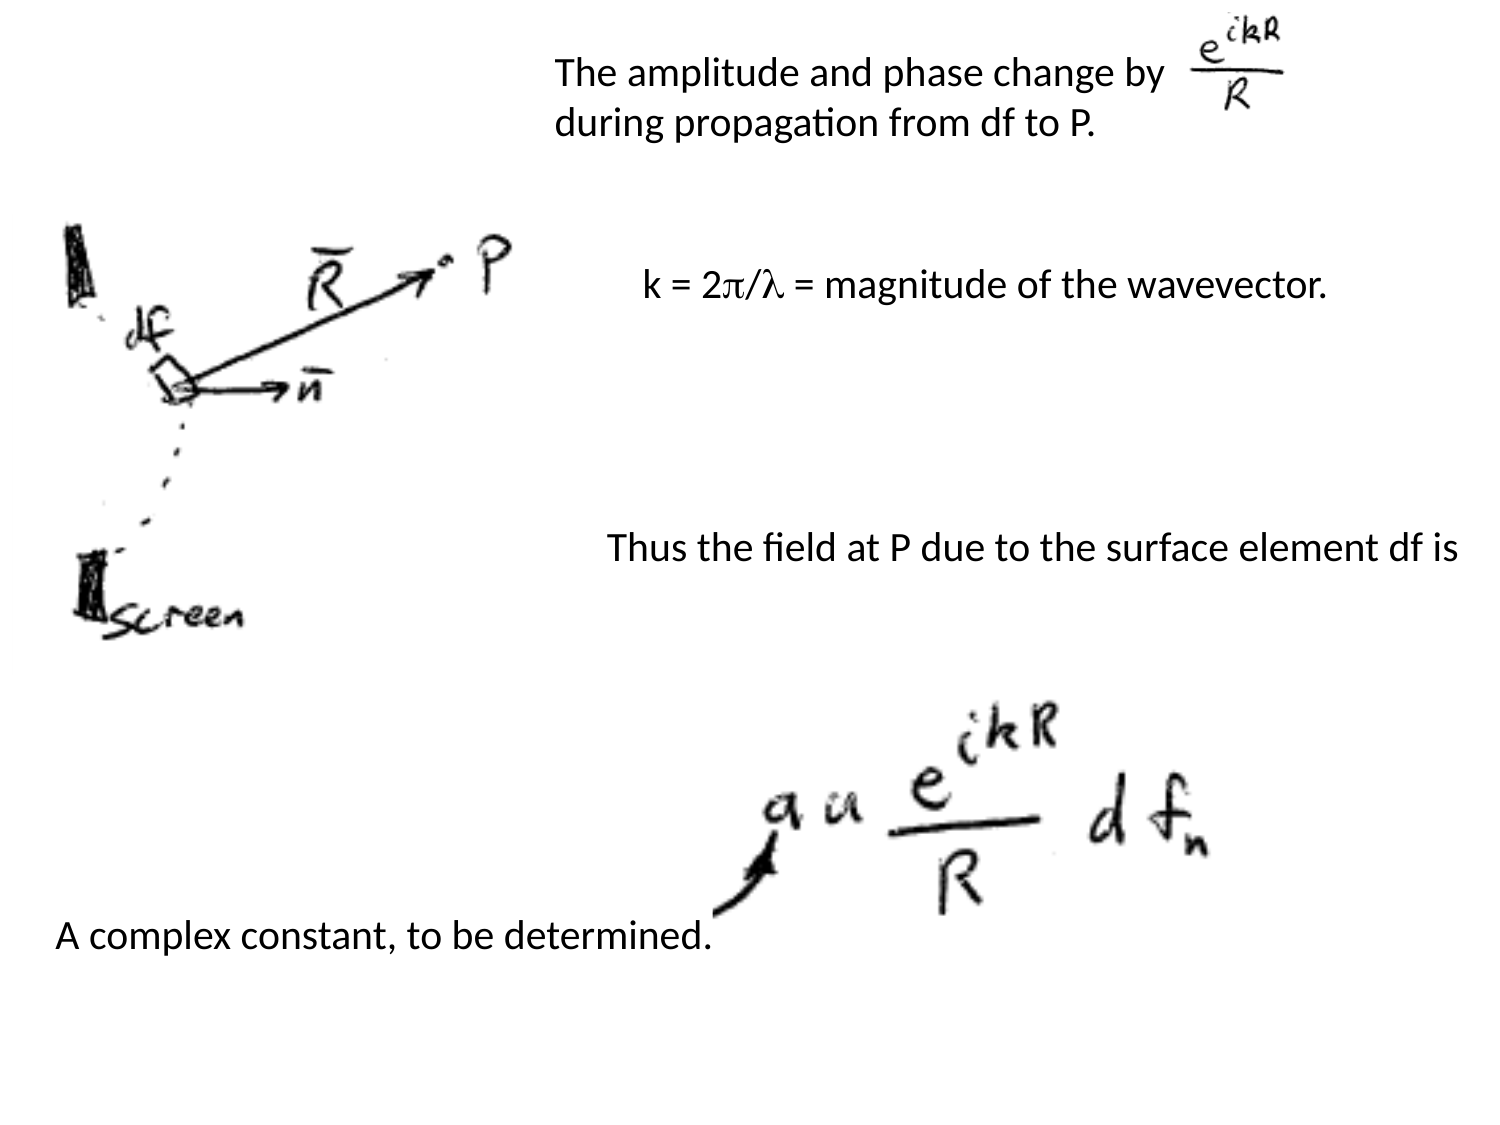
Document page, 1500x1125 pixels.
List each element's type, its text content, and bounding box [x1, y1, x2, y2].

text_box A complex constant, to be determined. [40, 900, 729, 965]
text_box Thus the field at P due to the surface element df is [592, 512, 1474, 578]
text_box k = 2p/l = magnitude of the wavevector. [627, 249, 1344, 315]
picture [11, 213, 537, 676]
picture [712, 699, 1250, 926]
picture [1187, 12, 1285, 115]
text_box The amplitude and phase change by during propagation from df to P. [539, 37, 1314, 153]
